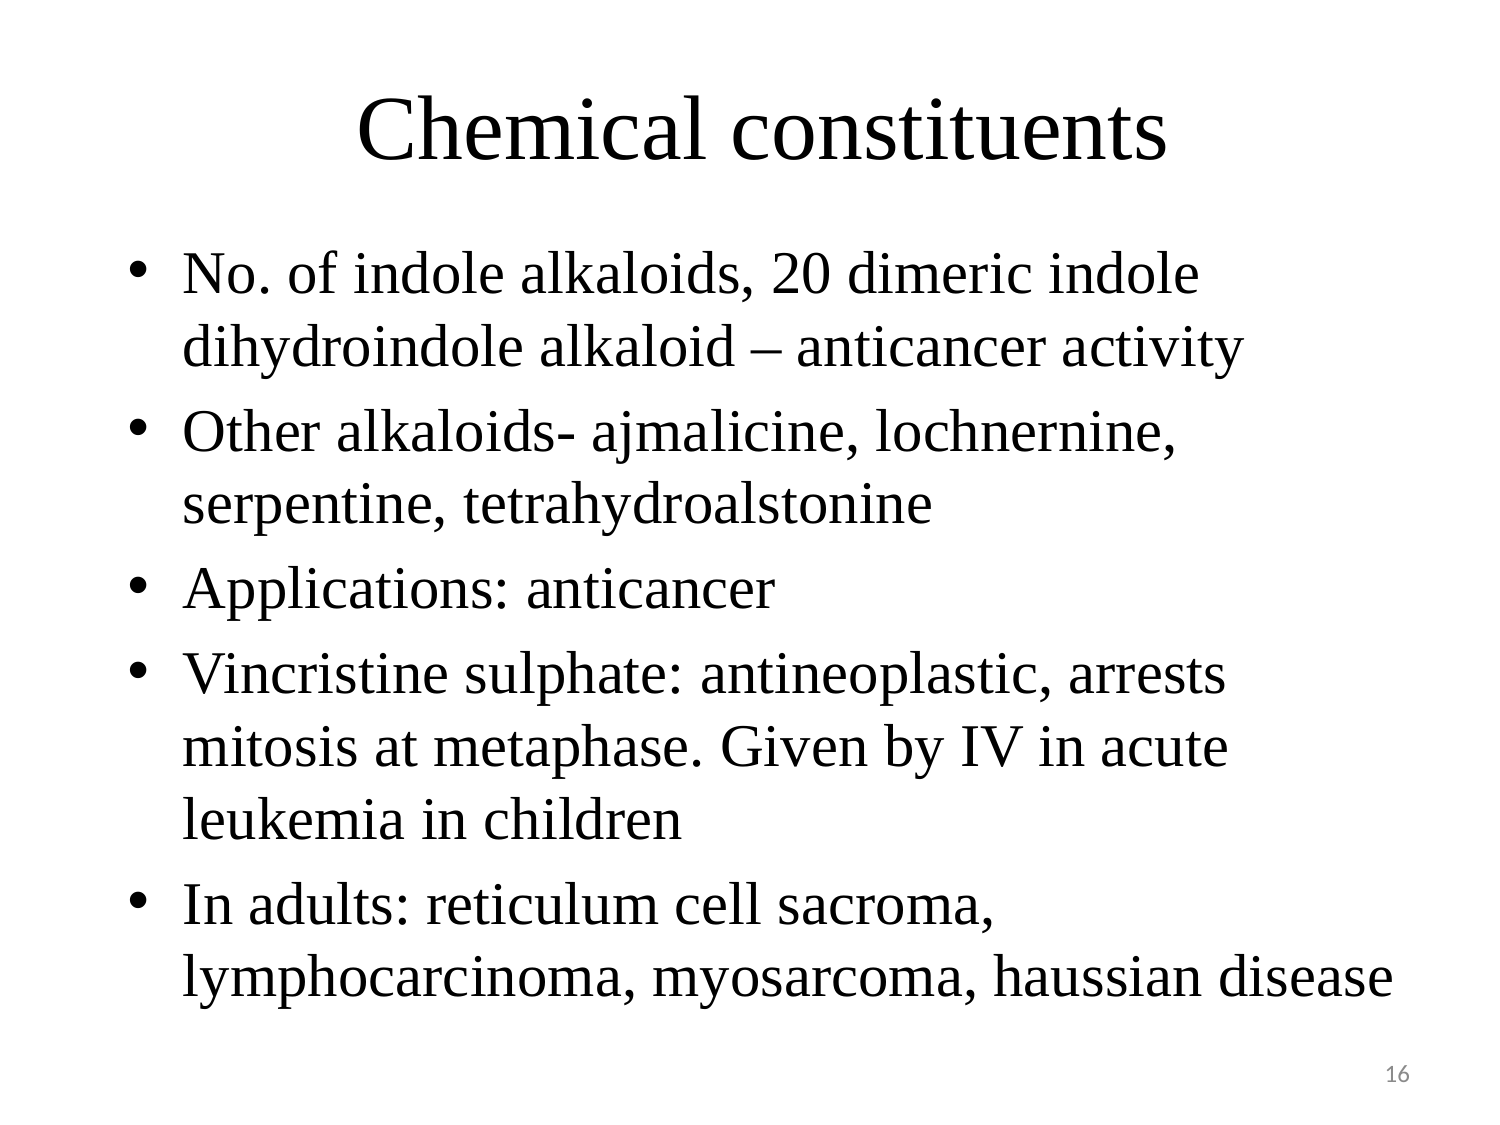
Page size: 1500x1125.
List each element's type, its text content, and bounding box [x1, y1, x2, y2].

list No. of indole alkaloids, 20 dimeric indole dihydroindole alkaloid – anticancer activity Other alkaloids- ajmalicine, lochnernine, serpentine, tetrahydroalstonine Applications: anticancer Vincristine sulphate: antineoplastic, arrests mitosis at metaphase. Given by IV in acute leukemia in children In adults: reticulum cell sacroma, lymphocarcinoma, myosarcoma, haussian disease [112, 224, 1425, 1030]
slide_number 16 [1074, 1042, 1425, 1103]
title Chemical constituents [125, 45, 1425, 200]
